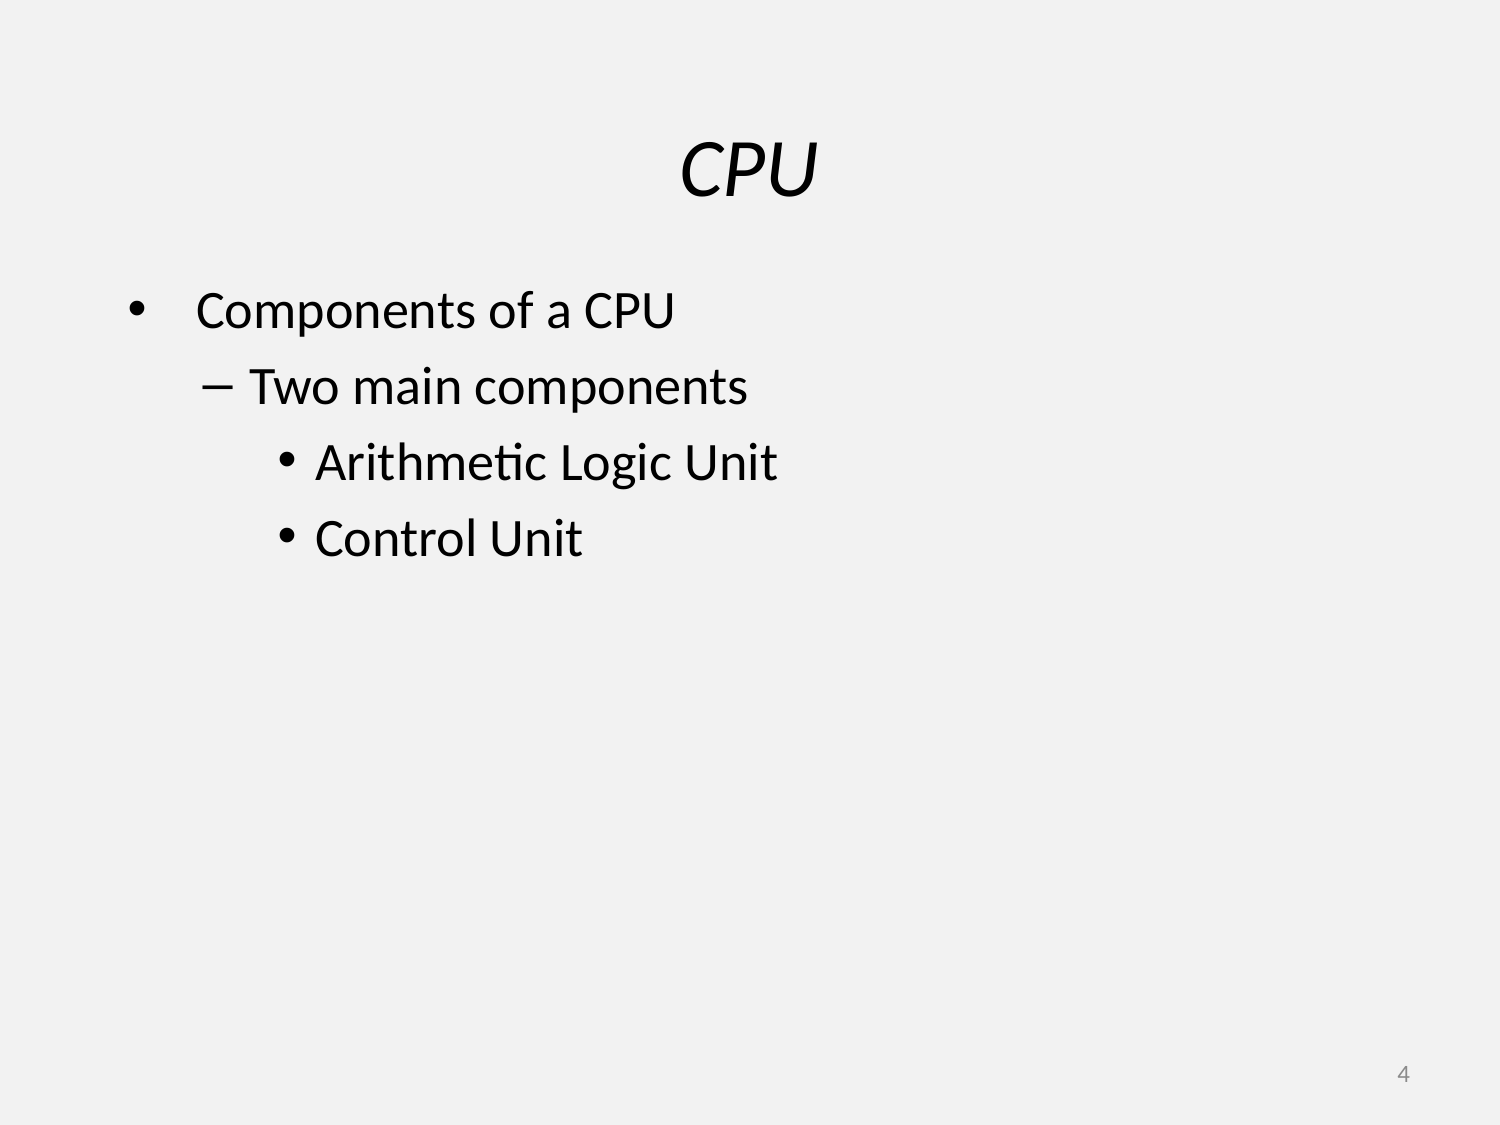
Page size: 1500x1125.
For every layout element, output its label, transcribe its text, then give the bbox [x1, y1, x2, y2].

slide_number 4 [1074, 1042, 1425, 1103]
title CPU [112, 54, 1387, 267]
list Components of a CPU Two main components Arithmetic Logic Unit Control Unit [112, 267, 1387, 657]
